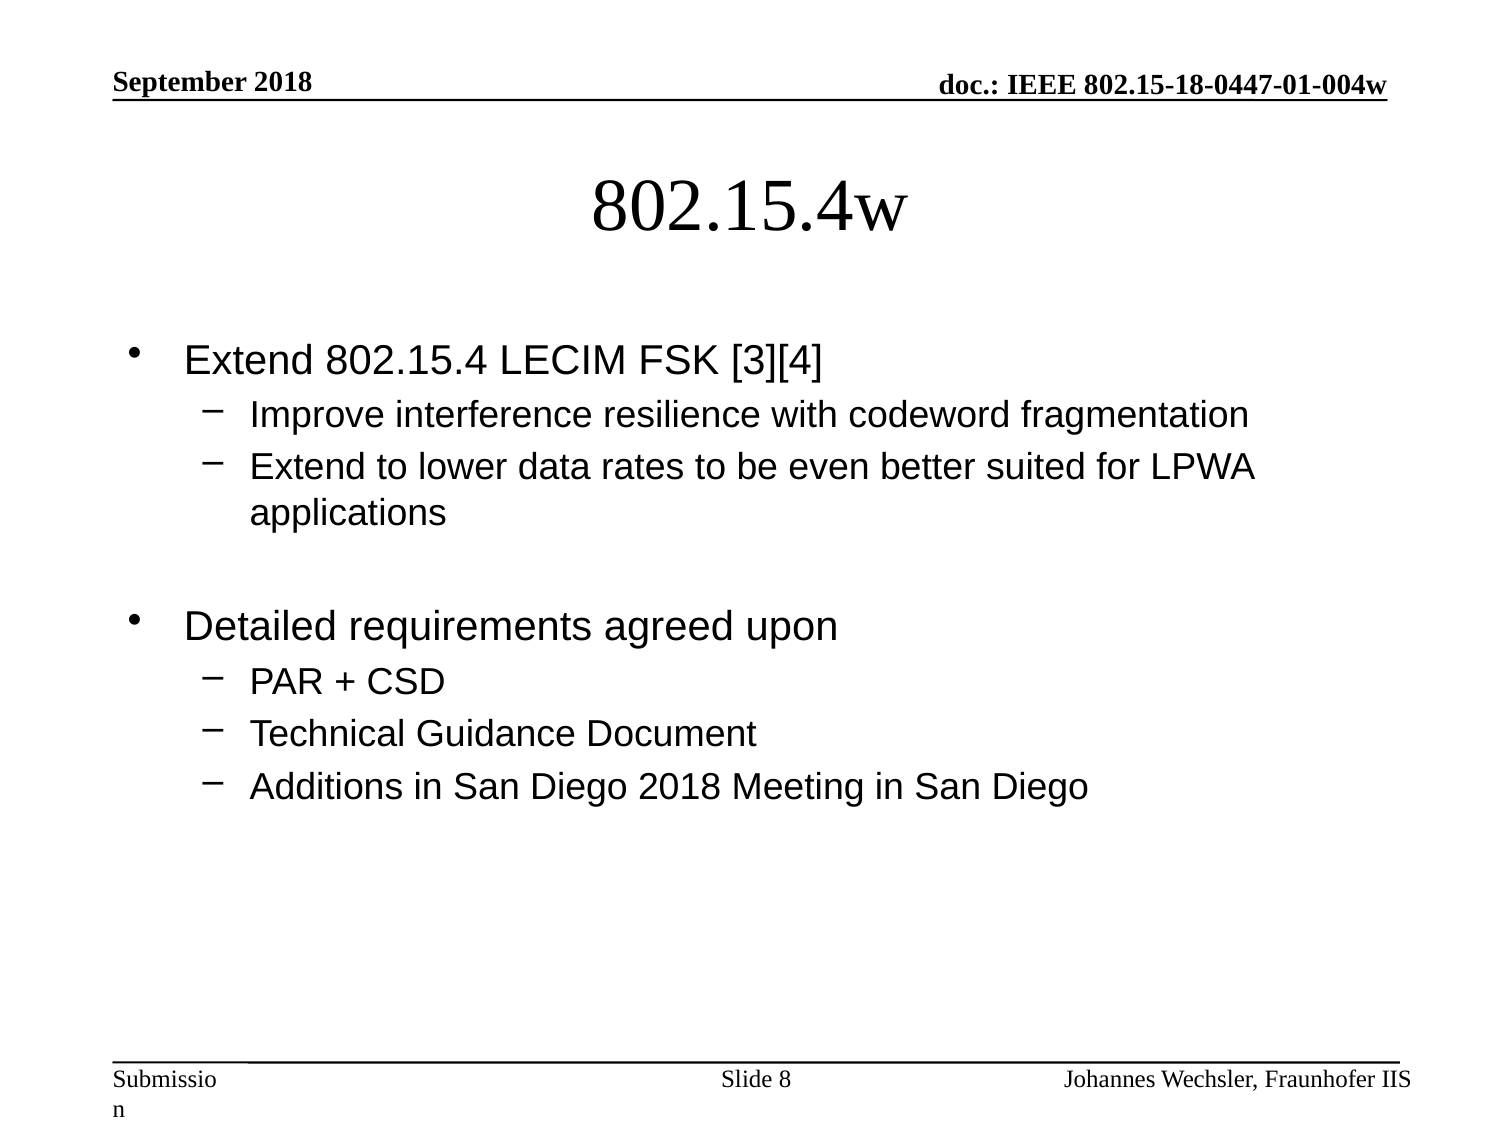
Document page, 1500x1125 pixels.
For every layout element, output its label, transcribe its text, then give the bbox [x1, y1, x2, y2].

footer Johannes Wechsler, Fraunhofer IIS [900, 1062, 1413, 1093]
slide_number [112, 62, 375, 98]
slide_number Slide 8 [712, 1062, 800, 1093]
list Extend 802.15.4 LECIM FSK [3][4] Improve interference resilience with codeword fragmentation Extend to lower data rates to be even better suited for LPWA applications Detailed requirements agreed upon PAR + CSD Technical Guidance Document Additions in San Diego 2018 Meeting in San Diego [112, 324, 1388, 1000]
title 802.15.4w [112, 112, 1388, 288]
